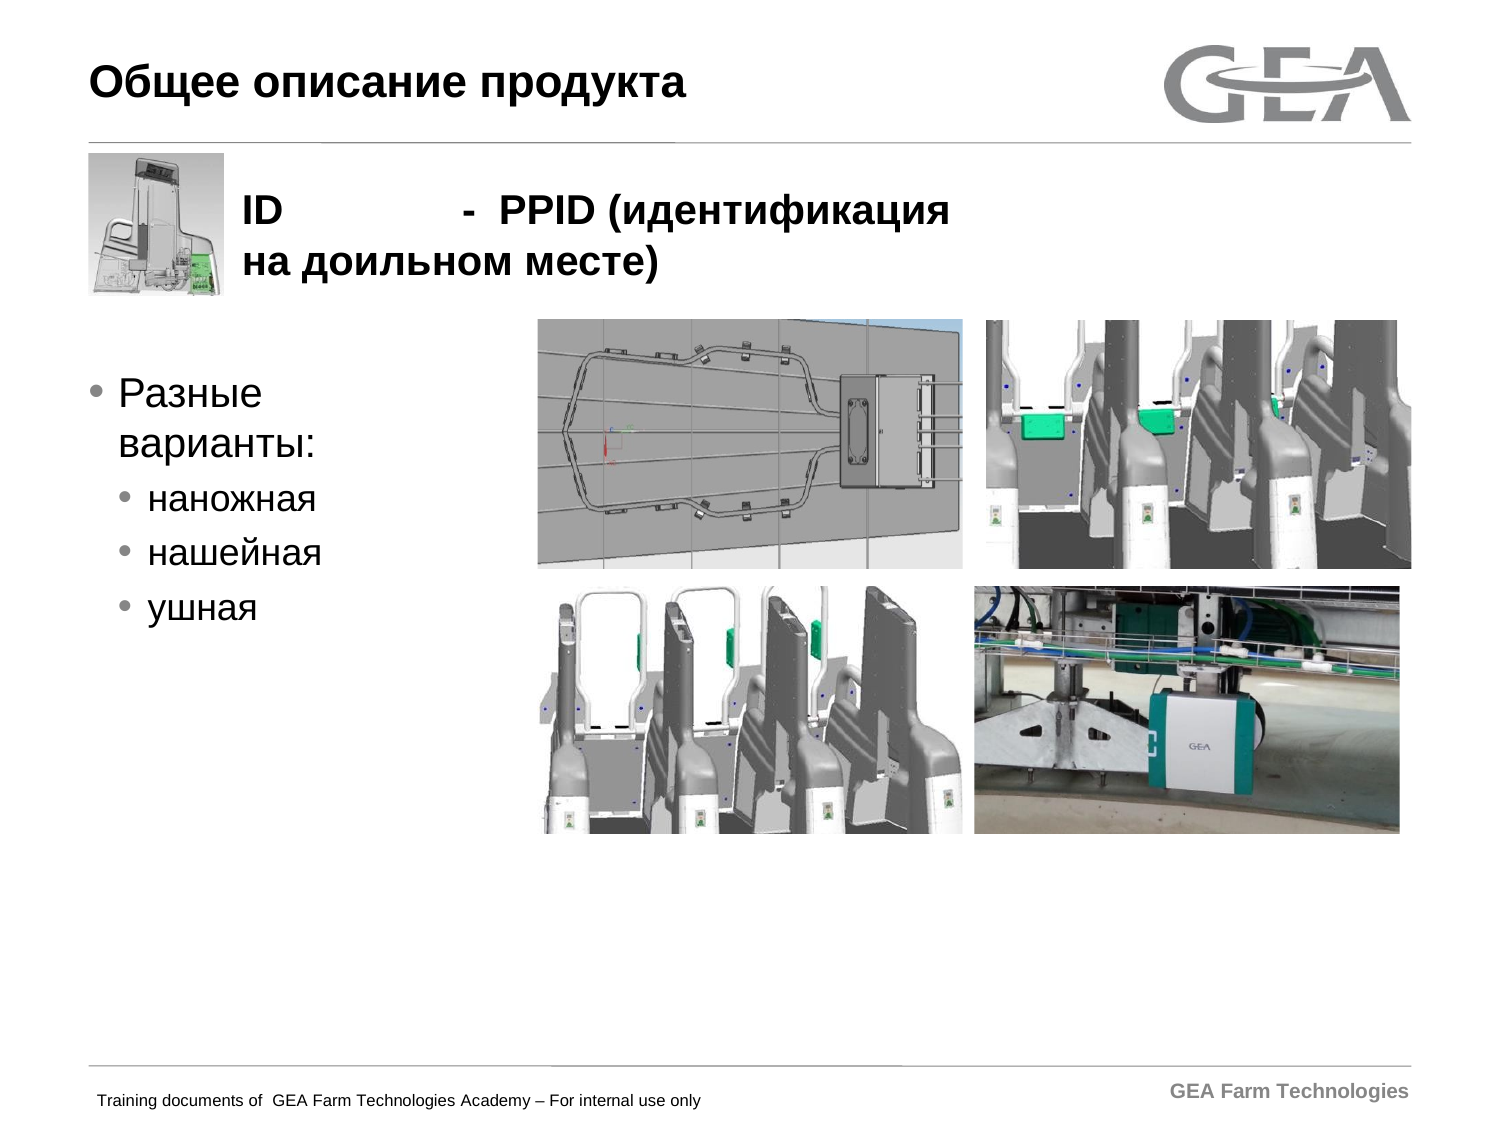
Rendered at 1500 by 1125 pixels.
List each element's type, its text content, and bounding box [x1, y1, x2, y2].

slide_number Training documents of GEA Farm Technologies Academy – For internal use only [94, 1089, 703, 1112]
text_box [1164, 45, 1412, 123]
text_box [537, 319, 963, 570]
footer GEA Farm Technologies [1167, 1077, 1414, 1105]
title Общее описание продукта [86, 51, 1164, 109]
text_box ID - PPID (идентификация на доильном месте) Разные варианты: наножная нашейная ушная [86, 183, 967, 591]
text_box [986, 320, 1412, 569]
text_box [537, 586, 963, 834]
text_box [974, 586, 1400, 834]
text_box [88, 153, 224, 296]
